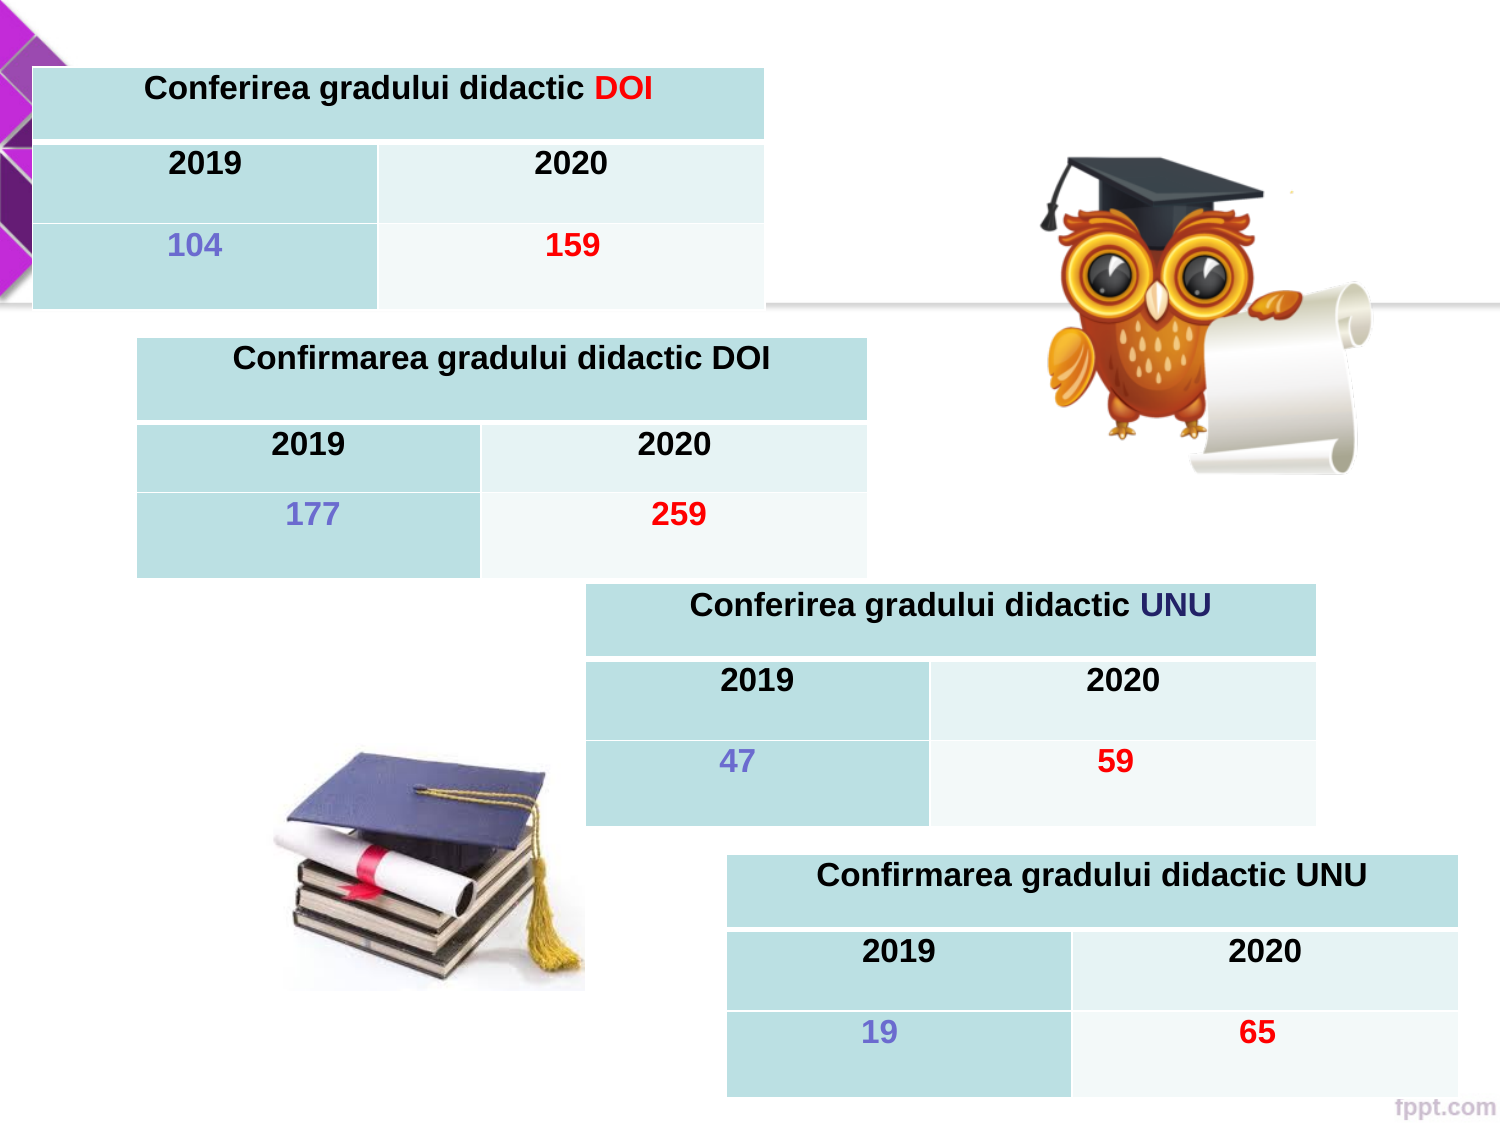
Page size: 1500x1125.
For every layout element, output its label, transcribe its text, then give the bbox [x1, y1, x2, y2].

table_cell 2019 [137, 425, 480, 492]
table_cell 104 [33, 224, 377, 309]
table_cell 2019 [727, 932, 1071, 1010]
table_cell 2019 [586, 662, 929, 740]
table_cell 65 [1073, 1012, 1458, 1097]
table_cell 47 [586, 741, 929, 826]
table_cell 2019 [33, 145, 377, 223]
table_header Conferirea gradului didactic DOI [33, 68, 764, 139]
table_cell 59 [931, 741, 1316, 826]
table_header Conferirea gradului didactic UNU [586, 584, 1316, 656]
picture [0, 0, 1500, 1125]
table_cell 19 [727, 1012, 1071, 1097]
table_cell 2020 [482, 425, 867, 492]
table_cell 159 [379, 224, 764, 309]
table_header Confirmarea gradului didactic DOI [137, 338, 867, 420]
table_cell 259 [482, 493, 867, 578]
table_cell 2020 [931, 662, 1316, 740]
table_header Confirmarea gradului didactic UNU [727, 855, 1458, 927]
table_cell 2020 [1073, 932, 1458, 1010]
table_cell 177 [137, 493, 480, 578]
table_cell 2020 [379, 145, 764, 223]
